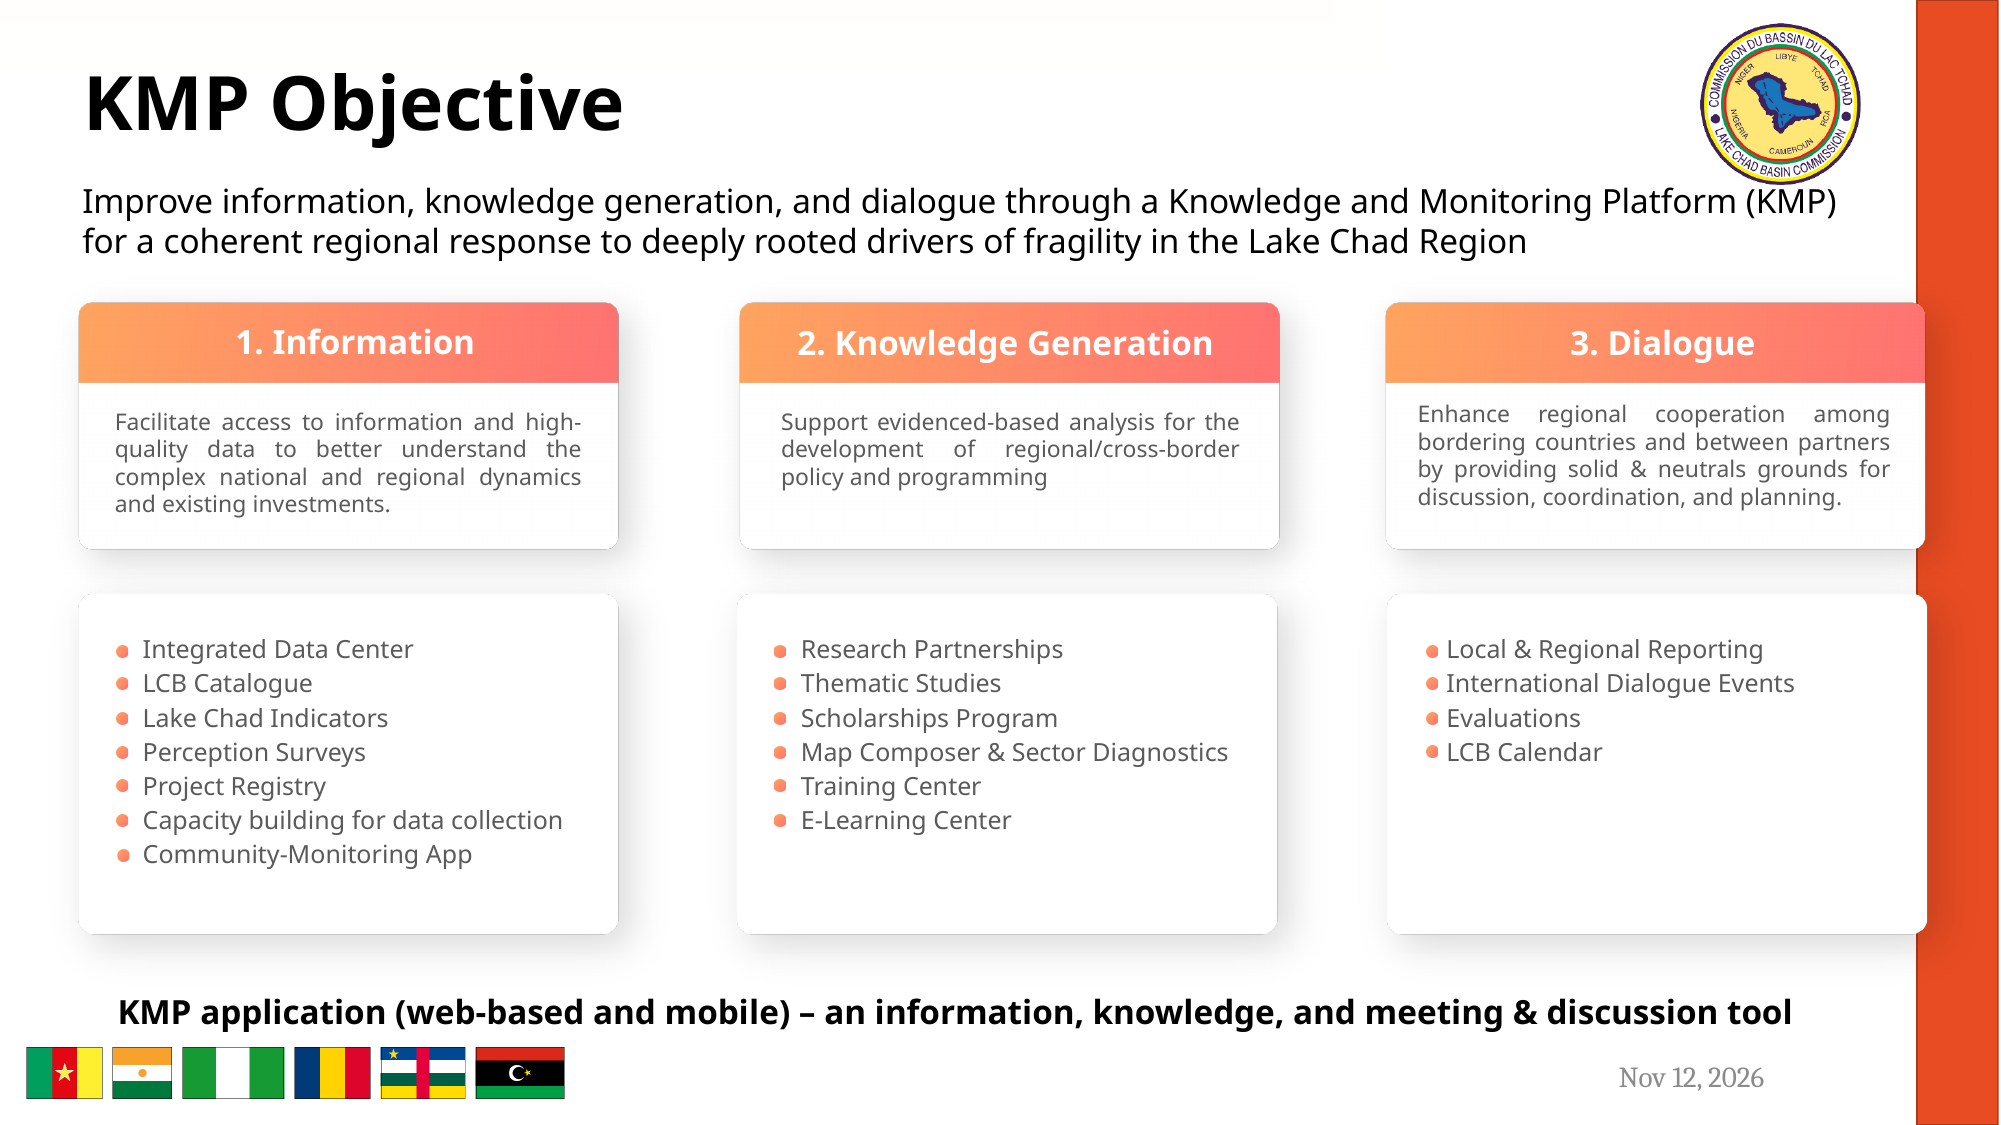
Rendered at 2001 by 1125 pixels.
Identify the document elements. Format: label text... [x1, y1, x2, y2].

picture [49, 277, 670, 986]
picture [1700, 23, 1861, 50]
picture [707, 277, 1329, 986]
picture [23, 1042, 569, 1103]
slide_number 15-May-23 [1592, 1046, 1780, 1107]
list Improve information, knowledge generation, and dialogue through a Knowledge and Monitoring Platform (KMP) for a coherent regional response to deeply rooted drivers of fragility in the Lake Chad Region [42, 172, 1906, 278]
text_box KMP Objective [68, 50, 1932, 155]
picture [1357, 277, 1979, 986]
text_box KMP application (web-based and mobile) – an information, knowledge, and meeting & discussion tool [102, 984, 1819, 1039]
picture [1700, 155, 1861, 172]
